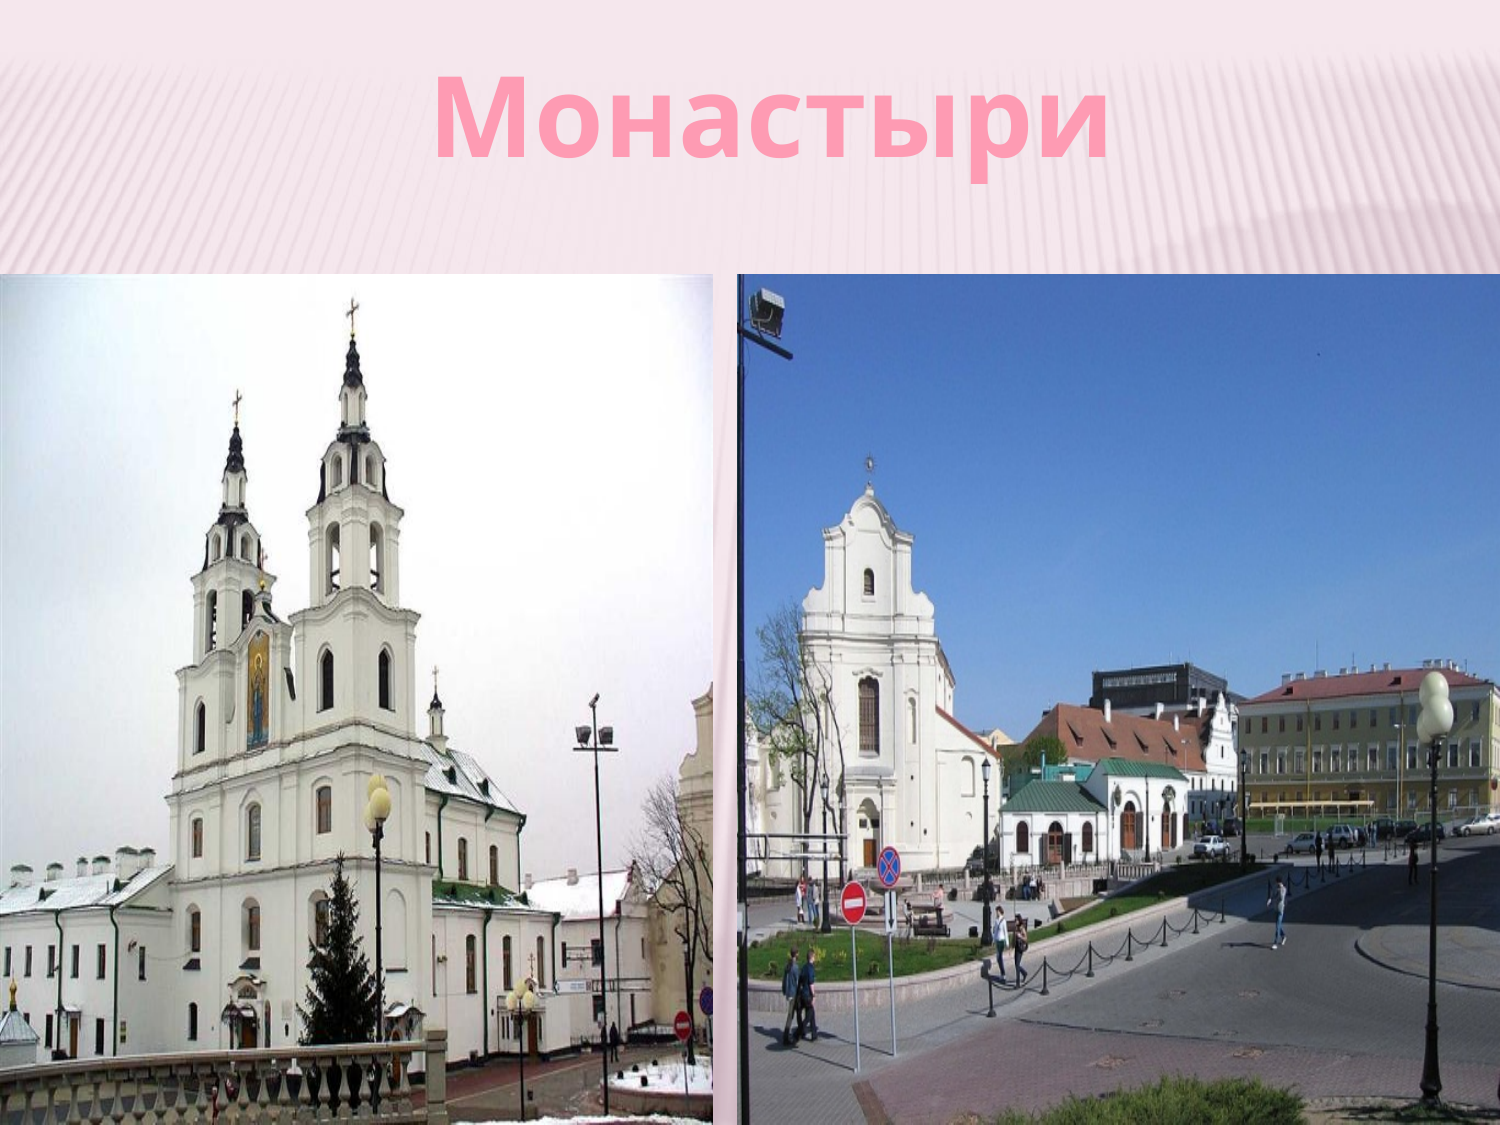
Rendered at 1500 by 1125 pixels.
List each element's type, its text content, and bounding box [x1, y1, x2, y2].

text_box Монастыри [413, 37, 1131, 188]
picture [737, 274, 1500, 1125]
picture [0, 274, 713, 1125]
